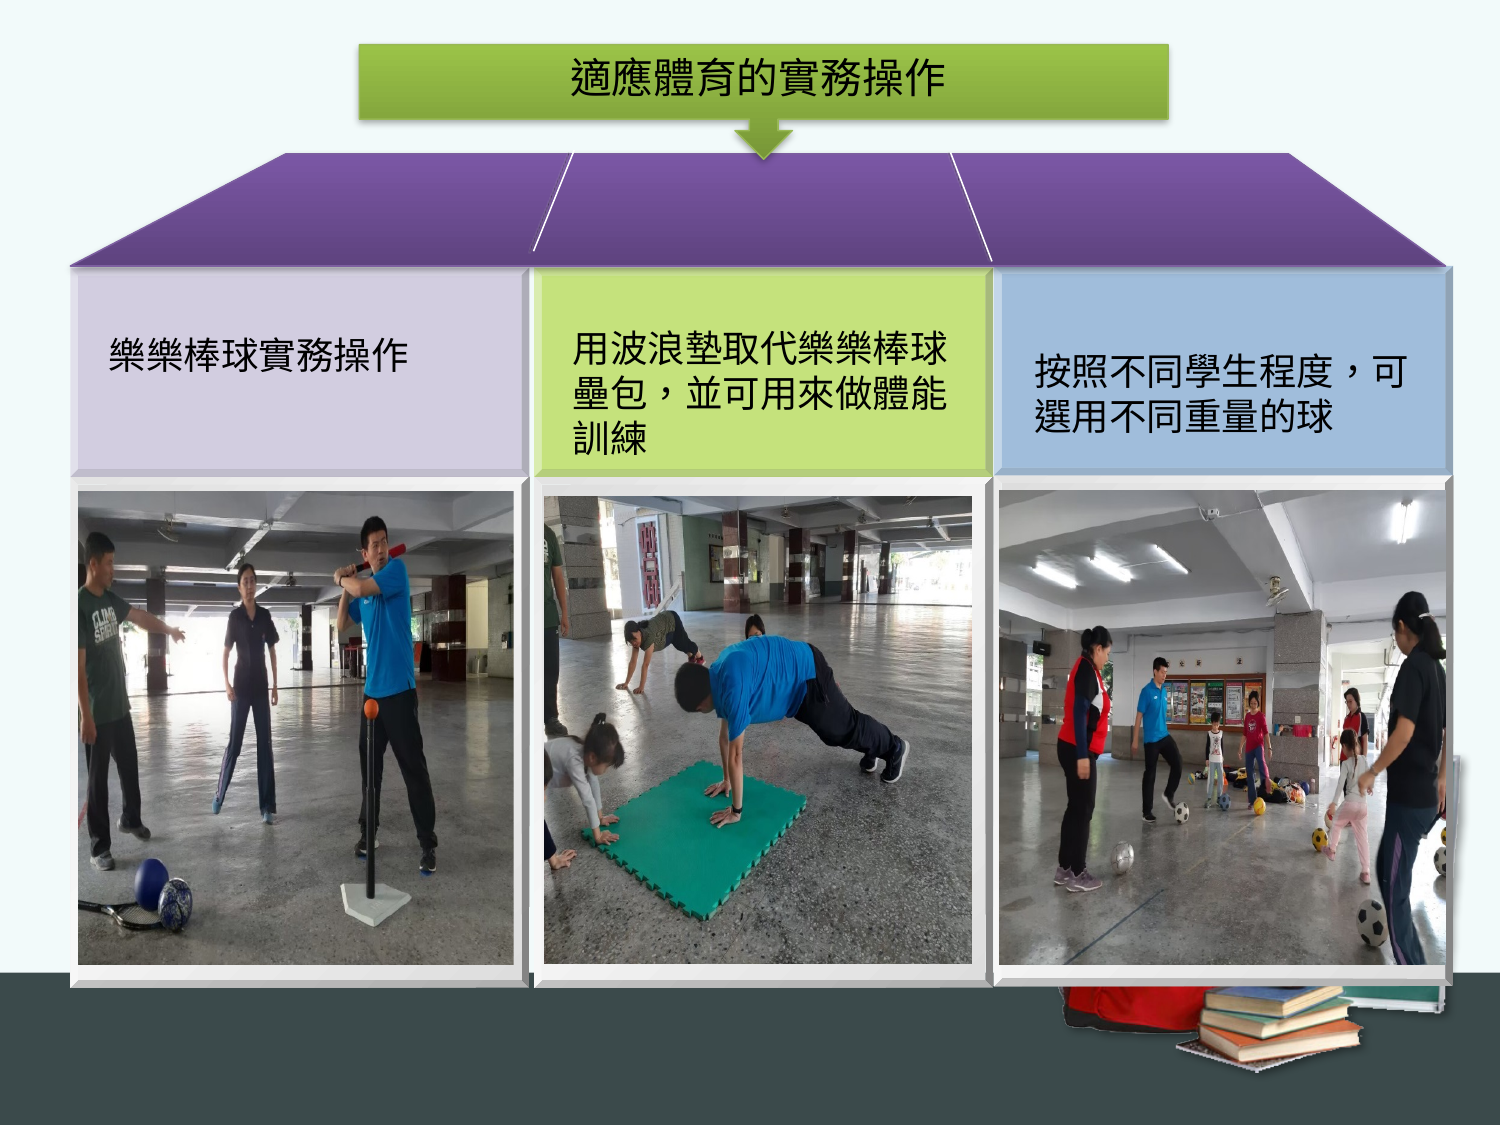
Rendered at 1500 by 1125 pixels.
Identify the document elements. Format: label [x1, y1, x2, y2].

picture [77, 491, 514, 965]
picture [998, 490, 1446, 965]
picture [544, 496, 972, 965]
text_box [359, 44, 1169, 161]
text_box [70, 149, 1454, 988]
picture [1035, 726, 1500, 1073]
